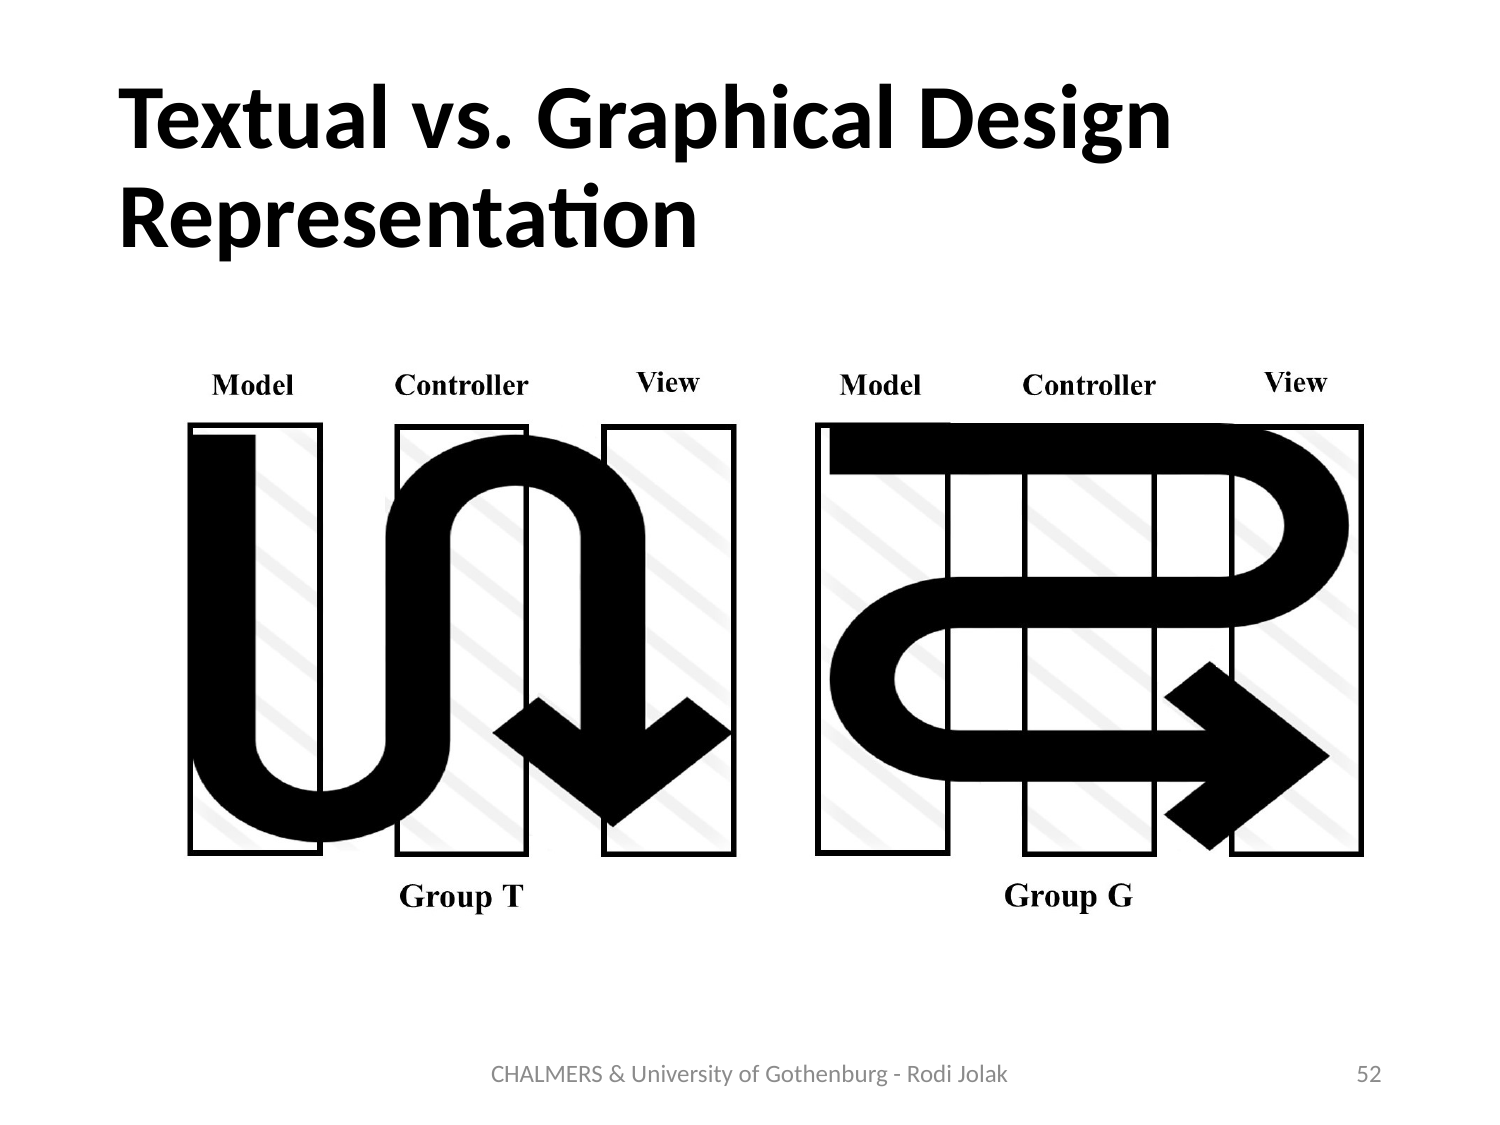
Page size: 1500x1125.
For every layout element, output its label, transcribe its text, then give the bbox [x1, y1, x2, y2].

slide_number 52 [1059, 1042, 1397, 1103]
title Textual vs. Graphical Design Representation [103, 59, 1397, 278]
picture [166, 351, 1380, 926]
footer CHALMERS & University of Gothenburg - Rodi Jolak [408, 1042, 1059, 1103]
